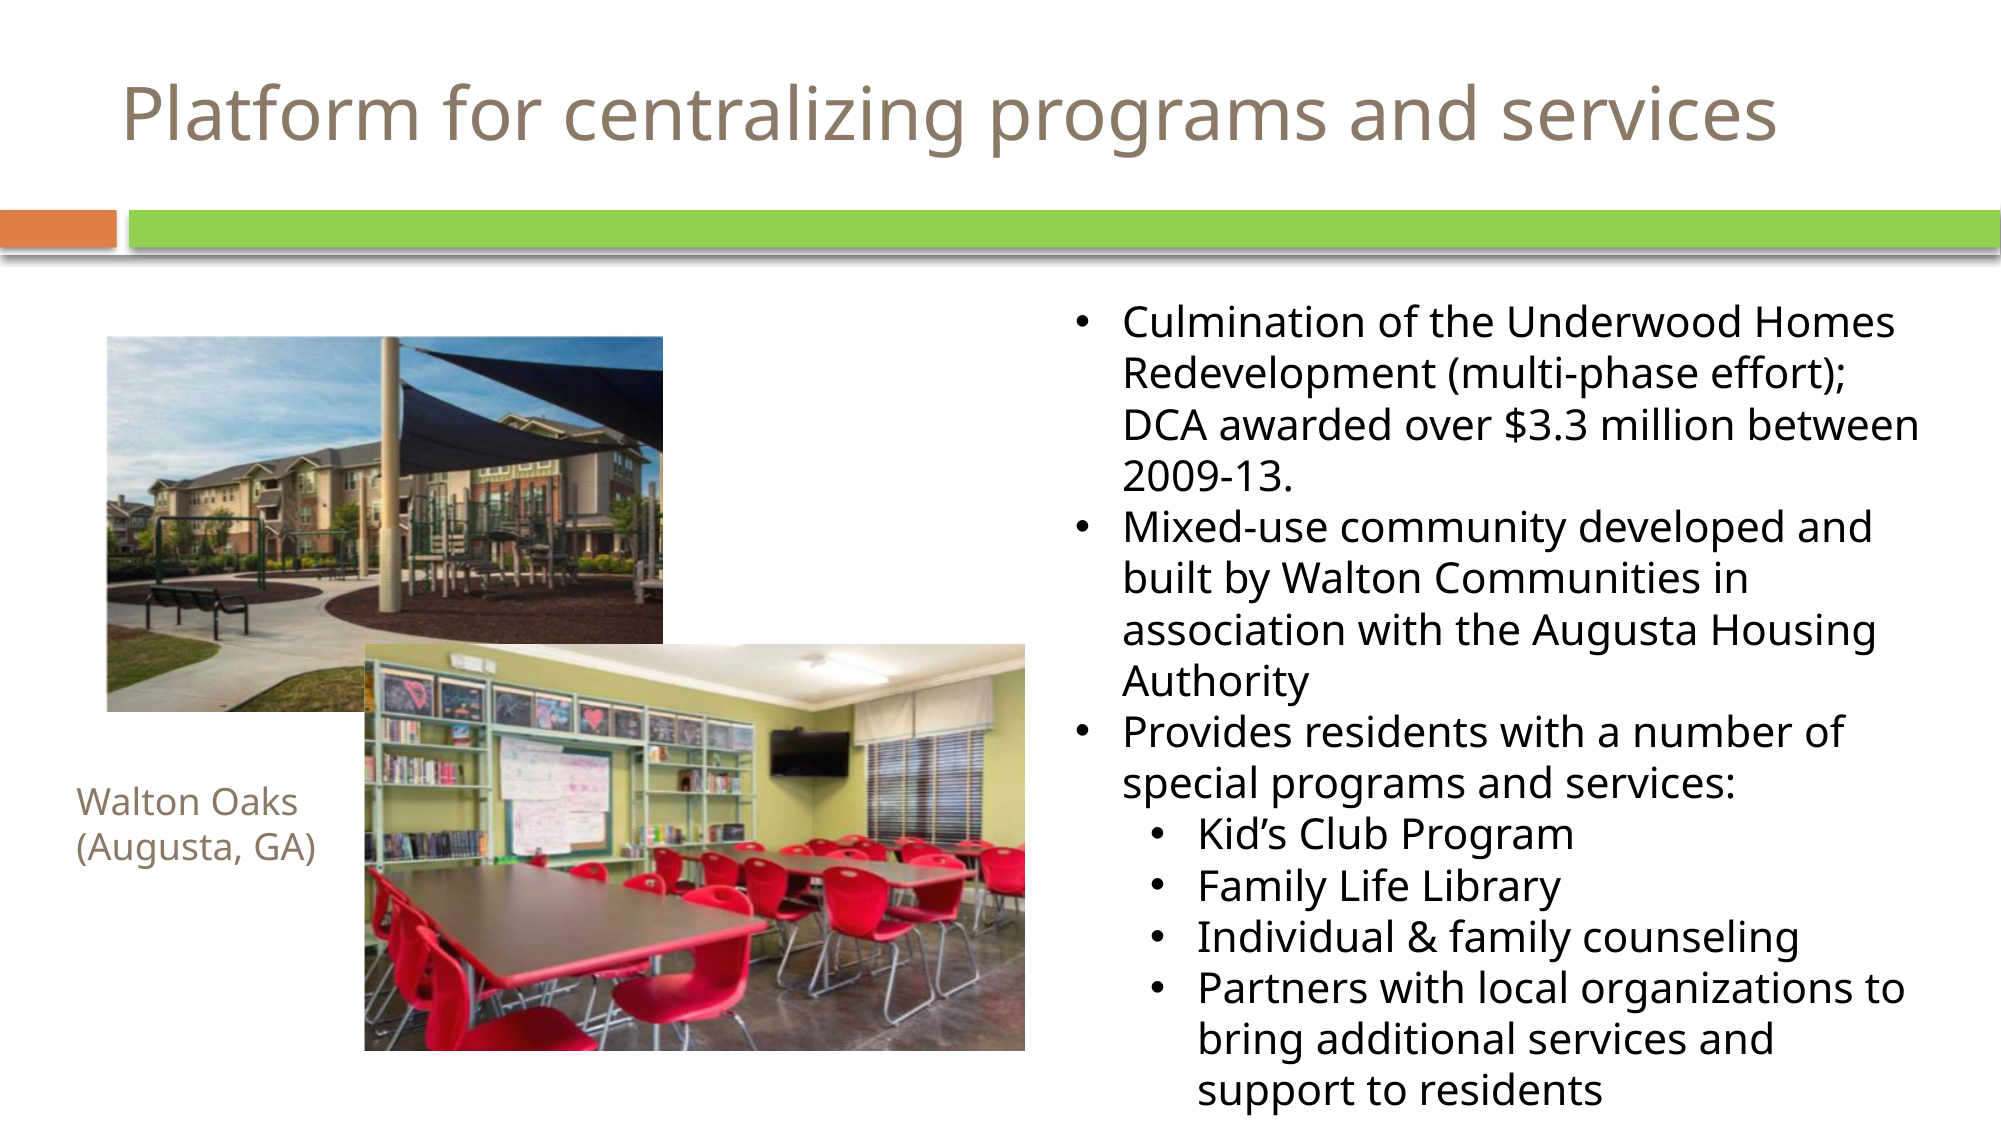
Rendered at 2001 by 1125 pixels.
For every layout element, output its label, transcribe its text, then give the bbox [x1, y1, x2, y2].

text_box Culmination of the Underwood Homes Redevelopment (multi-phase effort); DCA awarded over $3.3 million between 2009-13. Mixed-use community developed and built by Walton Communities in association with the Augusta Housing Authority Provides residents with a number of special programs and services: Kid’s Club Program Family Life Library Individual & family counseling Partners with local organizations to bring additional services and support to residents [1060, 287, 1937, 1122]
text_box Platform for centralizing programs and services [105, 29, 1889, 192]
title Walton Oaks (Augusta, GA) [61, 741, 347, 904]
picture [104, 335, 1026, 1051]
